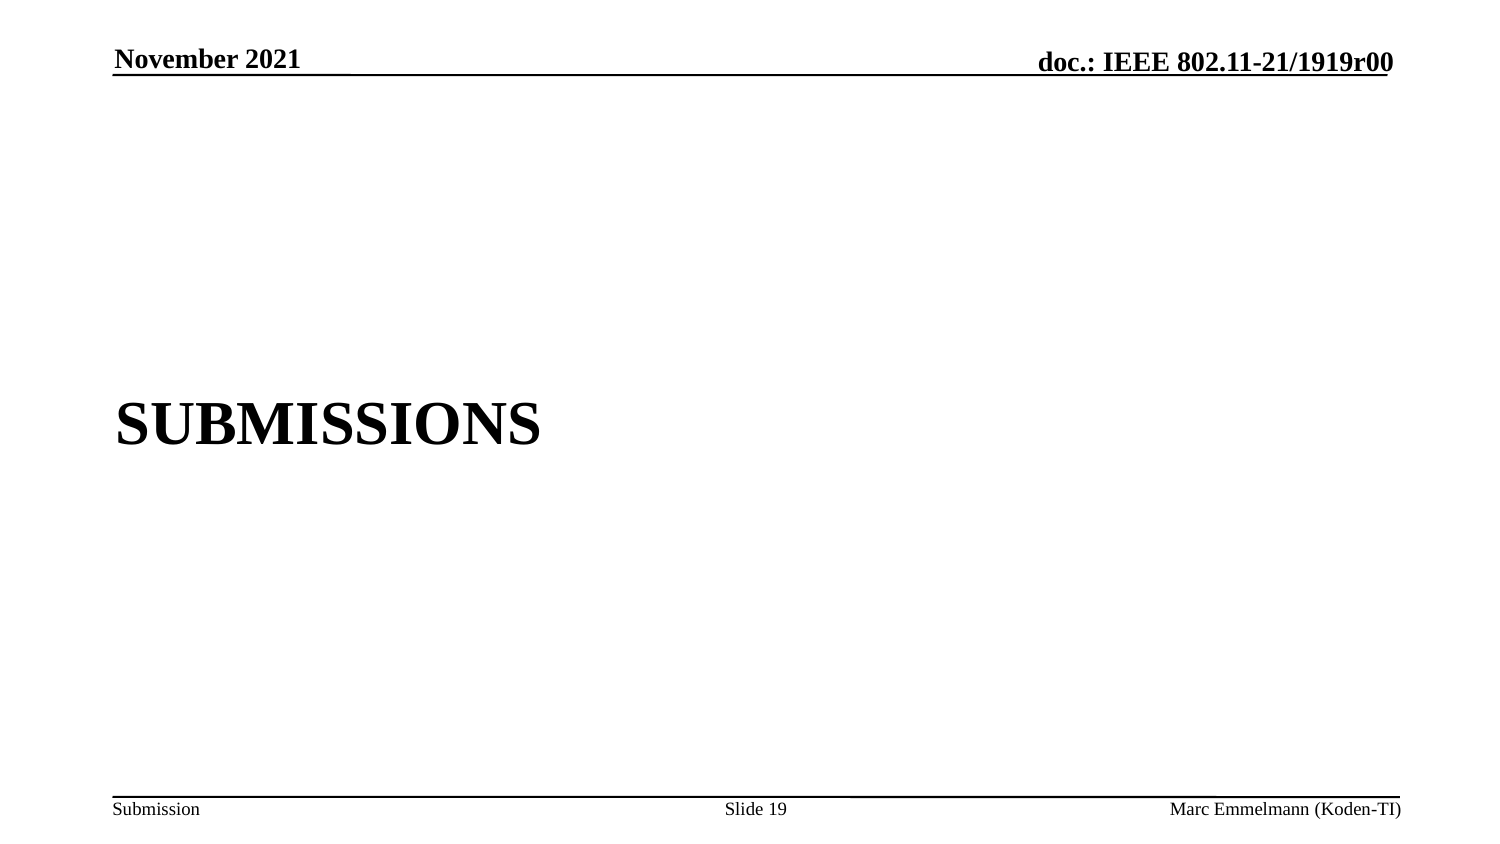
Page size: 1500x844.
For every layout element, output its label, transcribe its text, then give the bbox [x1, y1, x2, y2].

footer Marc Emmelmann (Koden-TI) [878, 796, 1402, 820]
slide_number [114, 40, 423, 75]
slide_number Slide 19 [712, 796, 800, 842]
title Submissions [100, 374, 1376, 543]
